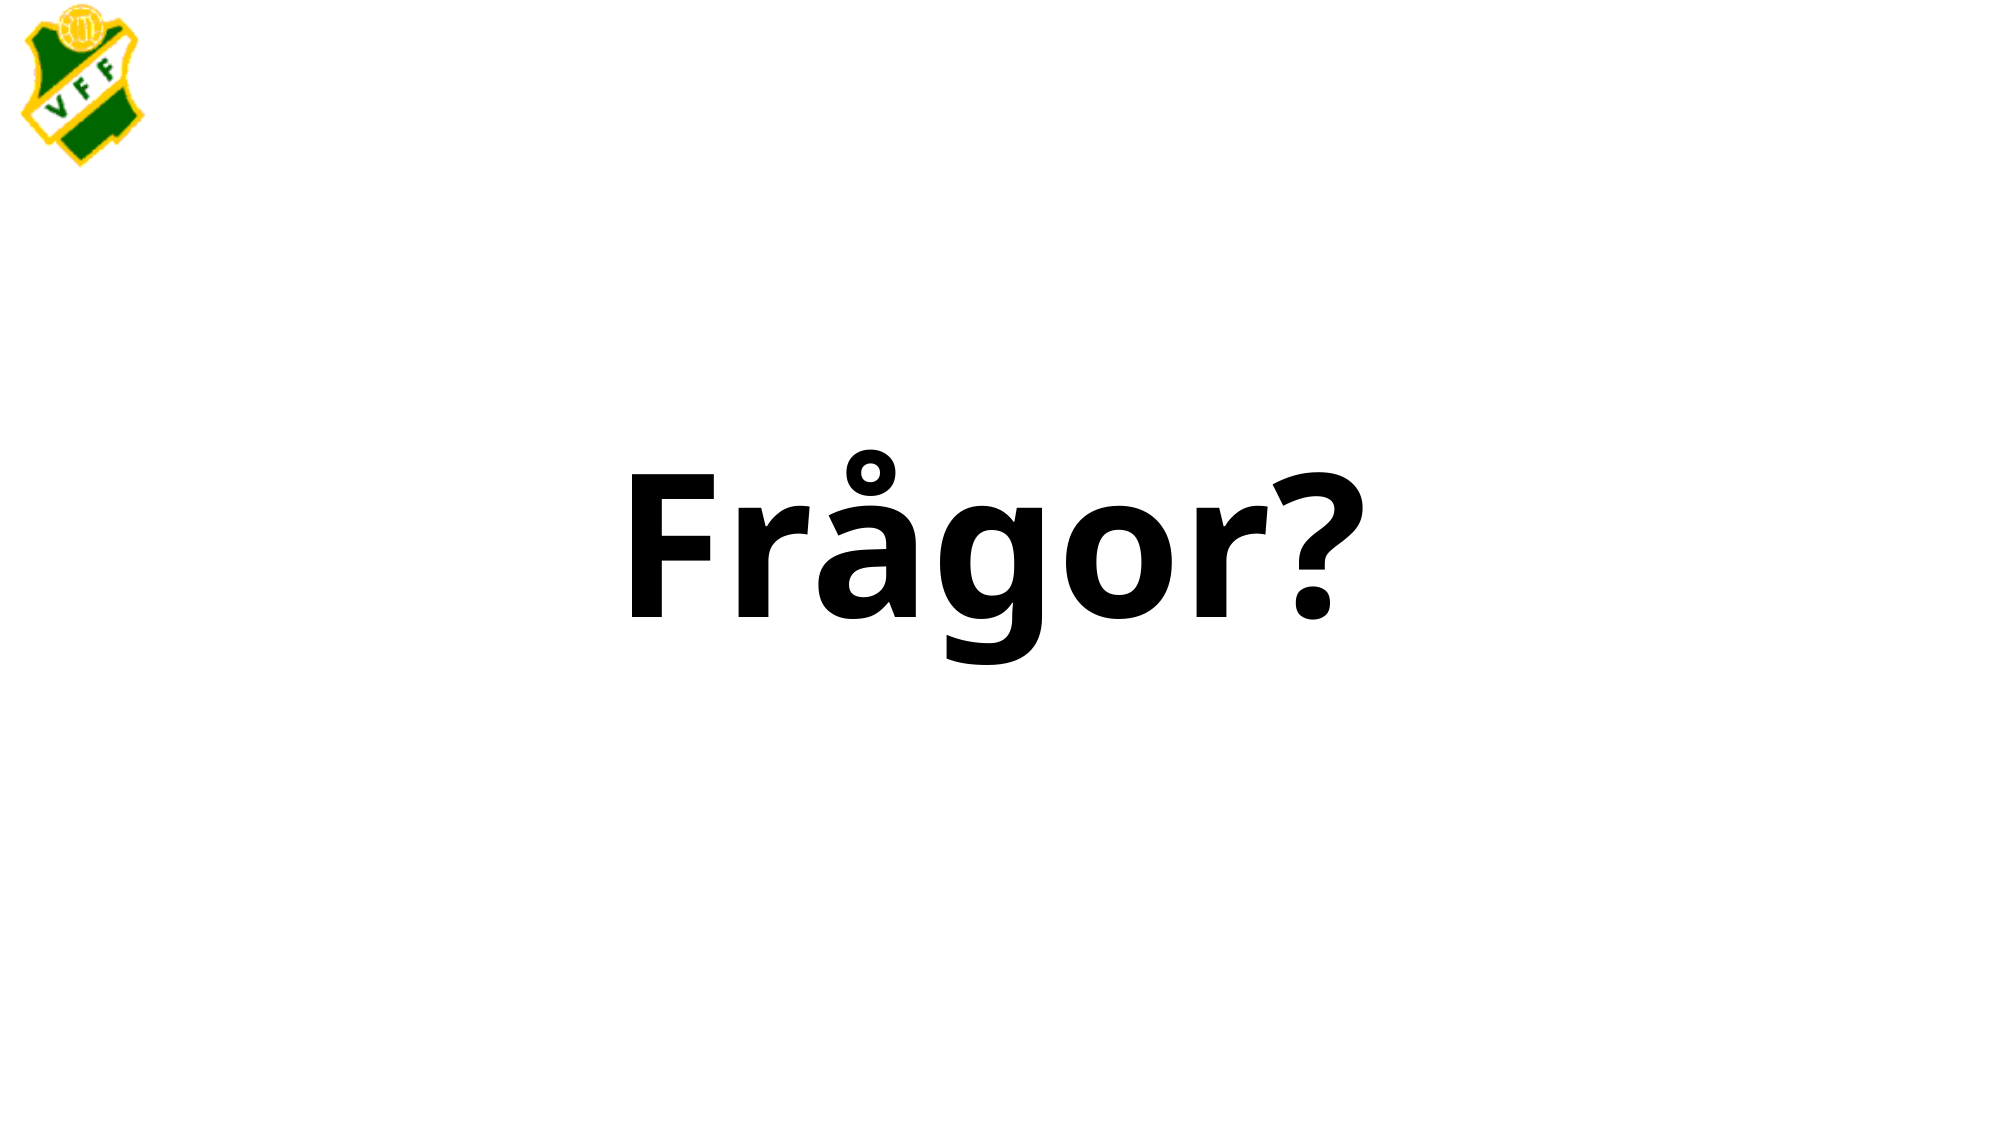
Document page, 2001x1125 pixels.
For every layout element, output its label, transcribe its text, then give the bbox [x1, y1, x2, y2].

picture [14, 1, 152, 185]
title Frågor? [241, 463, 1742, 668]
